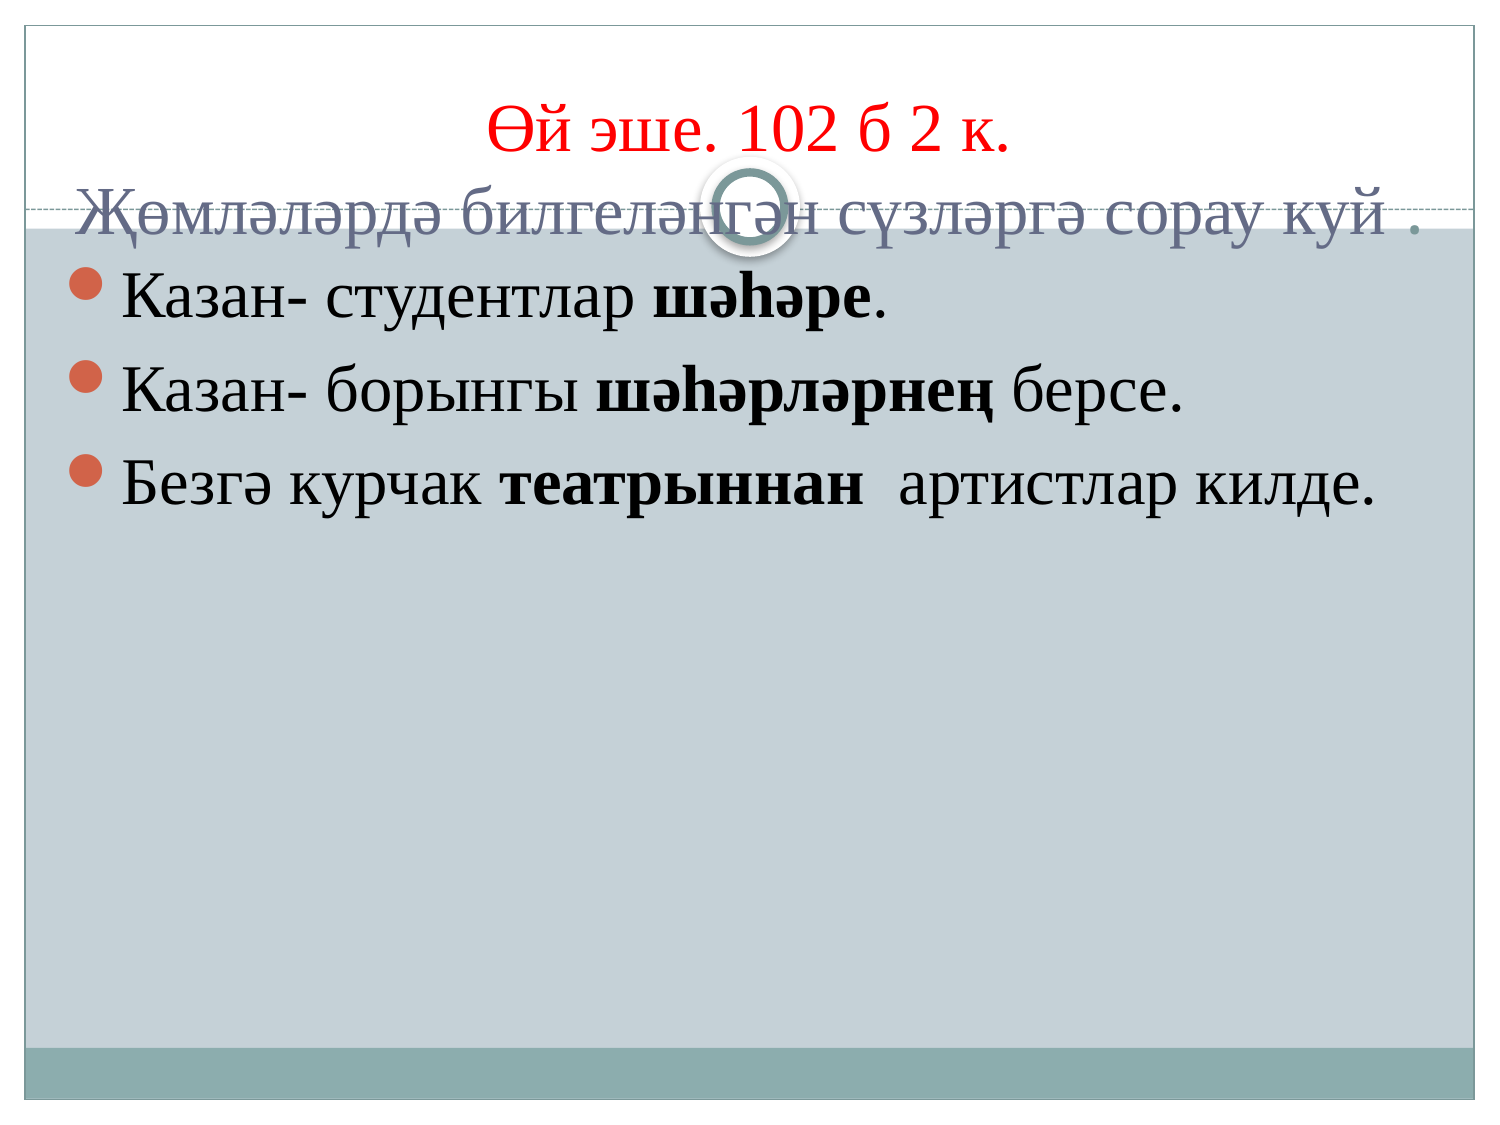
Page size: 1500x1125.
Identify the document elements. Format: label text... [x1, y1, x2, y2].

title Өй эше. 102 б 2 к. Җөмләләрдә билгеләнгән сүзләргә сорау куй . [49, 18, 1450, 243]
list Казан- студентлар шәhәре. Казан- борынгы шәhәрләрнең берсе. Безгә курчак театрыннан артистлар килде. [49, 243, 1450, 1005]
